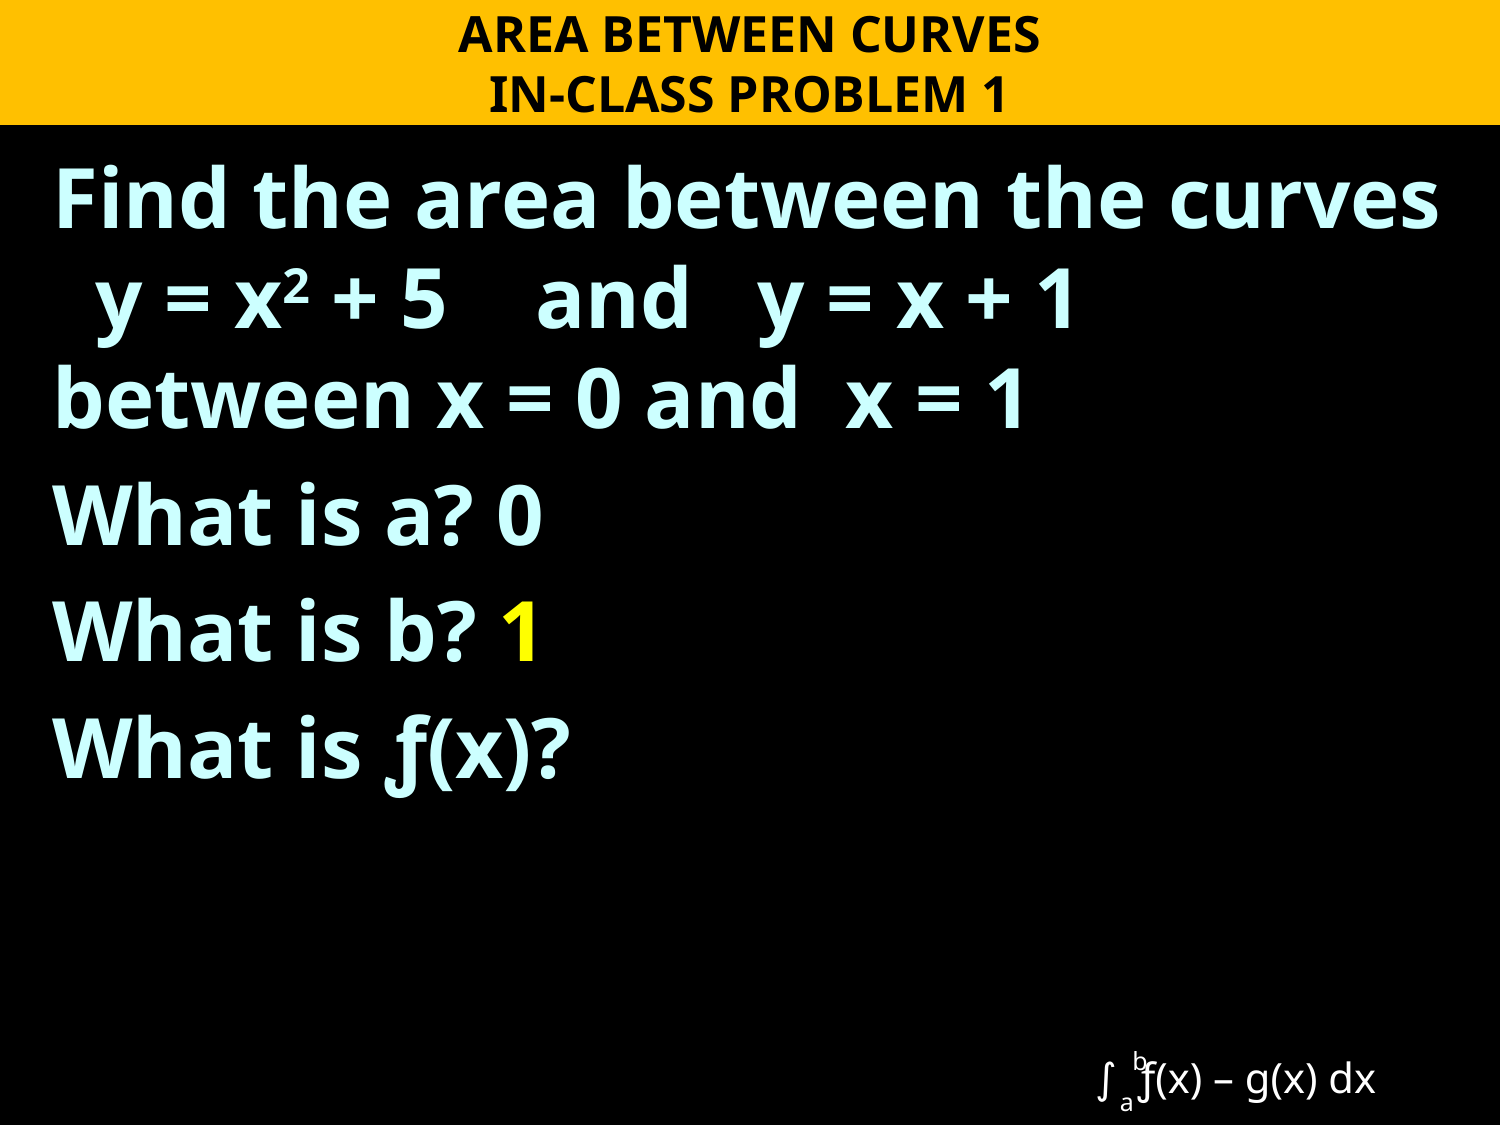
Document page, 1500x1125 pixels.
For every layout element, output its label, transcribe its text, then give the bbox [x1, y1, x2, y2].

list Find the area between the curves y = x2 + 5 and y = x + 1 between x = 0 and x = 1 What is a? 0 What is b? 1 What is ƒ(x)? [37, 137, 1475, 1063]
text_box AREA BETWEEN CURVES IN-CLASS PROBLEM 1 [0, 0, 1500, 125]
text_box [1079, 1038, 1481, 1125]
